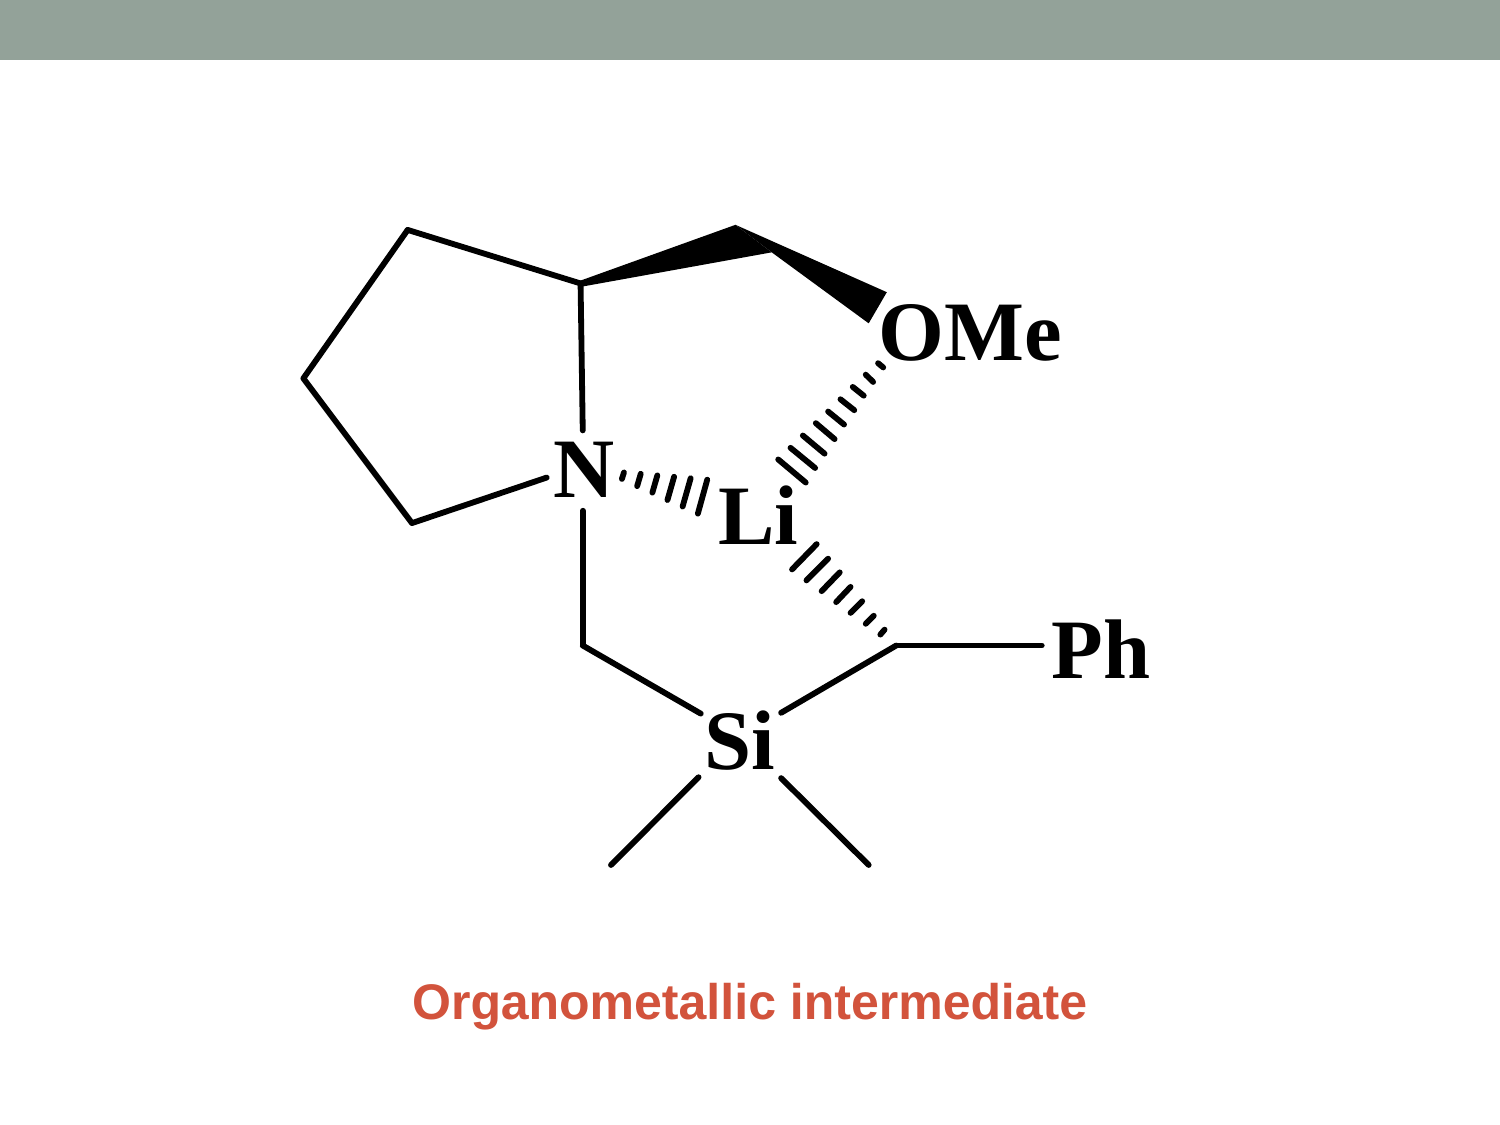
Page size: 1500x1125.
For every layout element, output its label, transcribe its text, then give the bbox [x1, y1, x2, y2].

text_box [287, 212, 1163, 879]
list Organometallic intermediate [75, 262, 1425, 1063]
